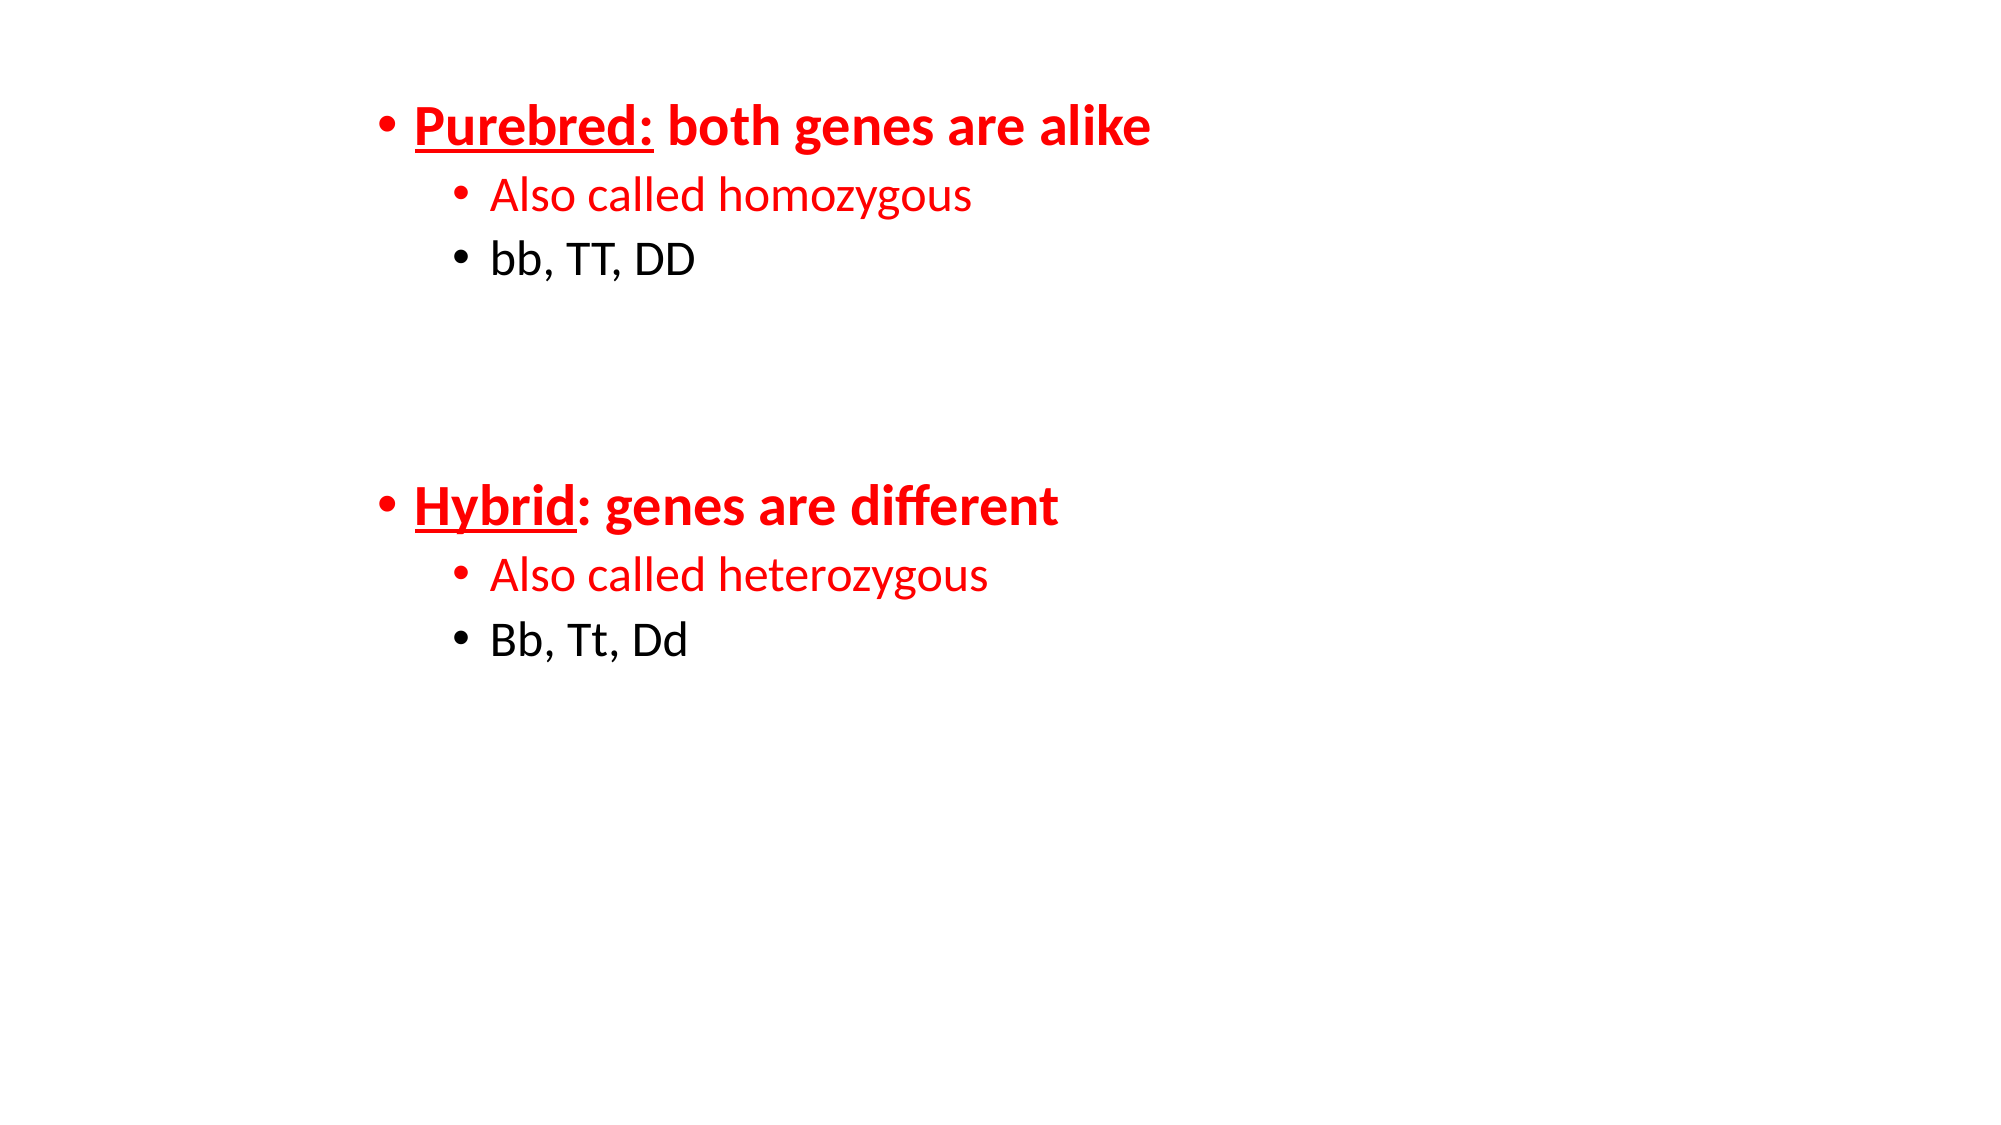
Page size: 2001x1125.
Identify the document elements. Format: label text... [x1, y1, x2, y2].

list Purebred: both genes are alike Also called homozygous bb, TT, DD Hybrid: genes are different Also called heterozygous Bb, Tt, Dd [362, 87, 1638, 988]
